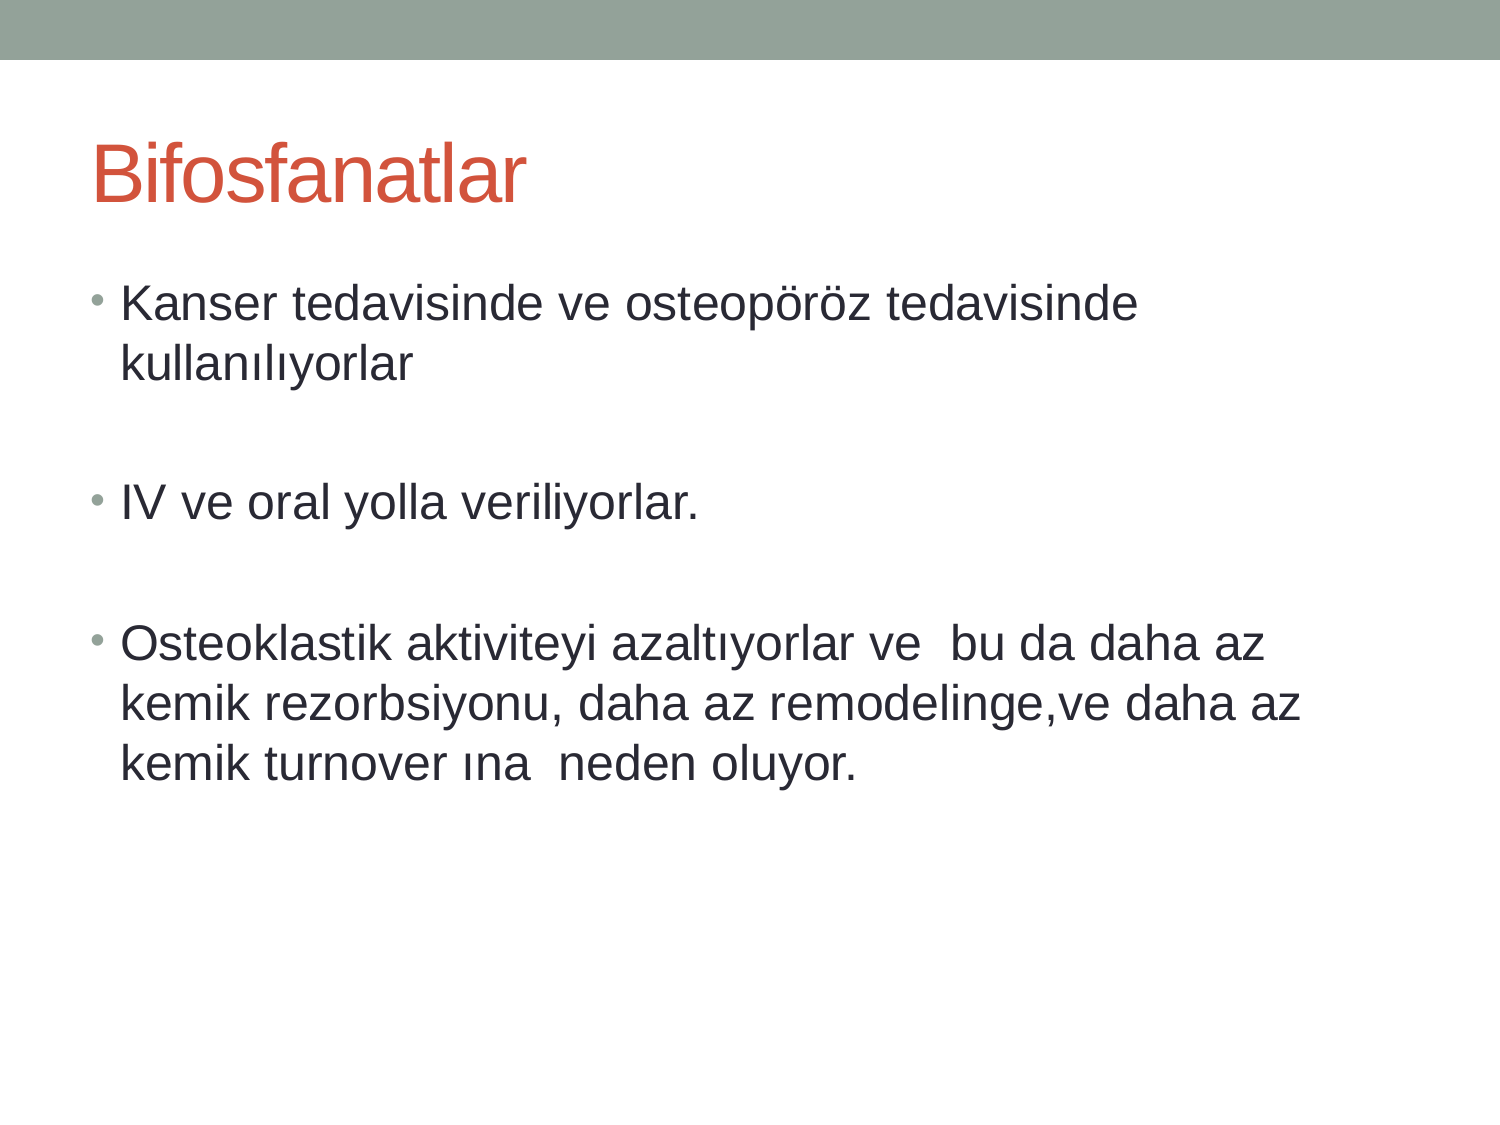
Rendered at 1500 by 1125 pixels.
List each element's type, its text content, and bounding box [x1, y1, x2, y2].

title Bifosfanatlar [75, 87, 1425, 250]
list Kanser tedavisinde ve osteopöröz tedavisinde kullanılıyorlar IV ve oral yolla veriliyorlar. Osteoklastik aktiviteyi azaltıyorlar ve bu da daha az kemik rezorbsiyonu, daha az remodelinge,ve daha az kemik turnover ına neden oluyor. [75, 262, 1425, 1063]
